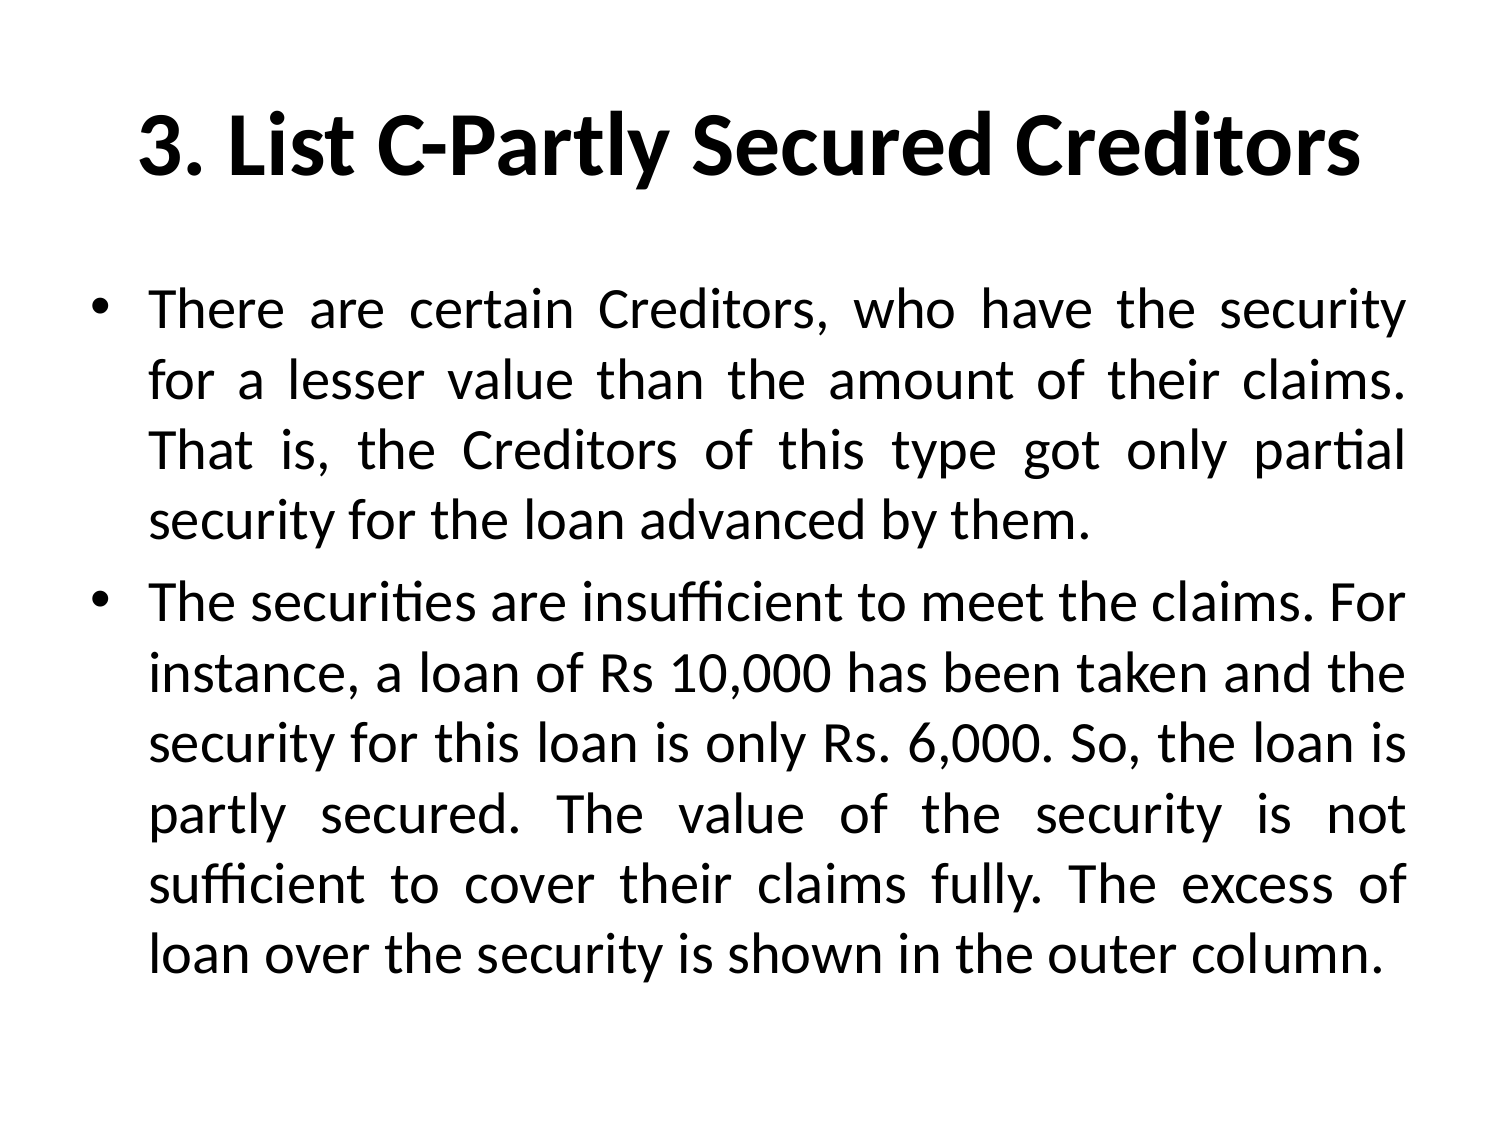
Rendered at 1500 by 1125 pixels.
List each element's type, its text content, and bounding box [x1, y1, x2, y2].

list There are certain Creditors, who have the security for a lesser value than the amount of their claims. That is, the Creditors of this type got only partial security for the loan advanced by them. The securi­ties are insufficient to meet the claims. For instance, a loan of Rs 10,000 has been taken and the security for this loan is only Rs. 6,000. So, the loan is partly secured. The value of the security is not sufficient to cover their claims fully. The excess of loan over the security is shown in the outer col­umn. [75, 262, 1425, 1005]
title 3. List C-Partly Secured Creditors [75, 45, 1425, 233]
